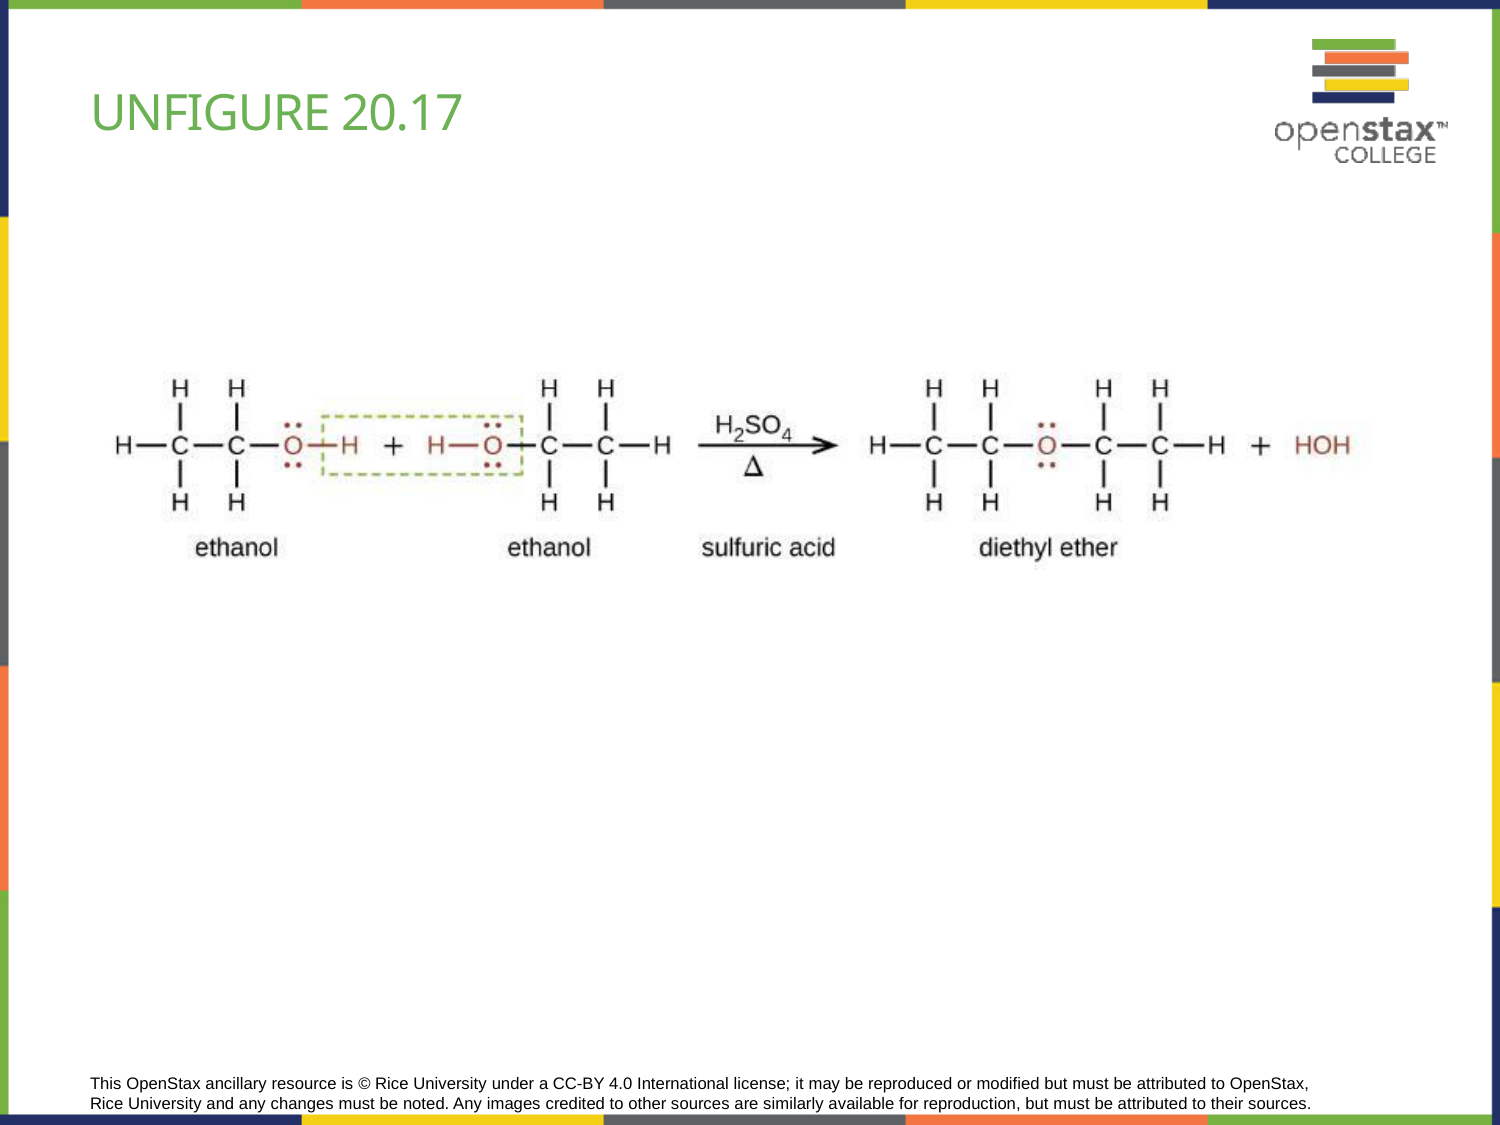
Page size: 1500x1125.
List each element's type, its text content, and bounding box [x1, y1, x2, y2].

footer This OpenStax ancillary resource is © Rice University under a CC-BY 4.0 International license; it may be reproduced or modified but must be attributed to OpenStax, Rice University and any changes must be noted. Any images credited to other sources are similarly available for reproduction, but must be attributed to their sources. [75, 1065, 1344, 1112]
title UNFIGURE 20.17 [75, 39, 1274, 148]
picture [0, 0, 1500, 1125]
